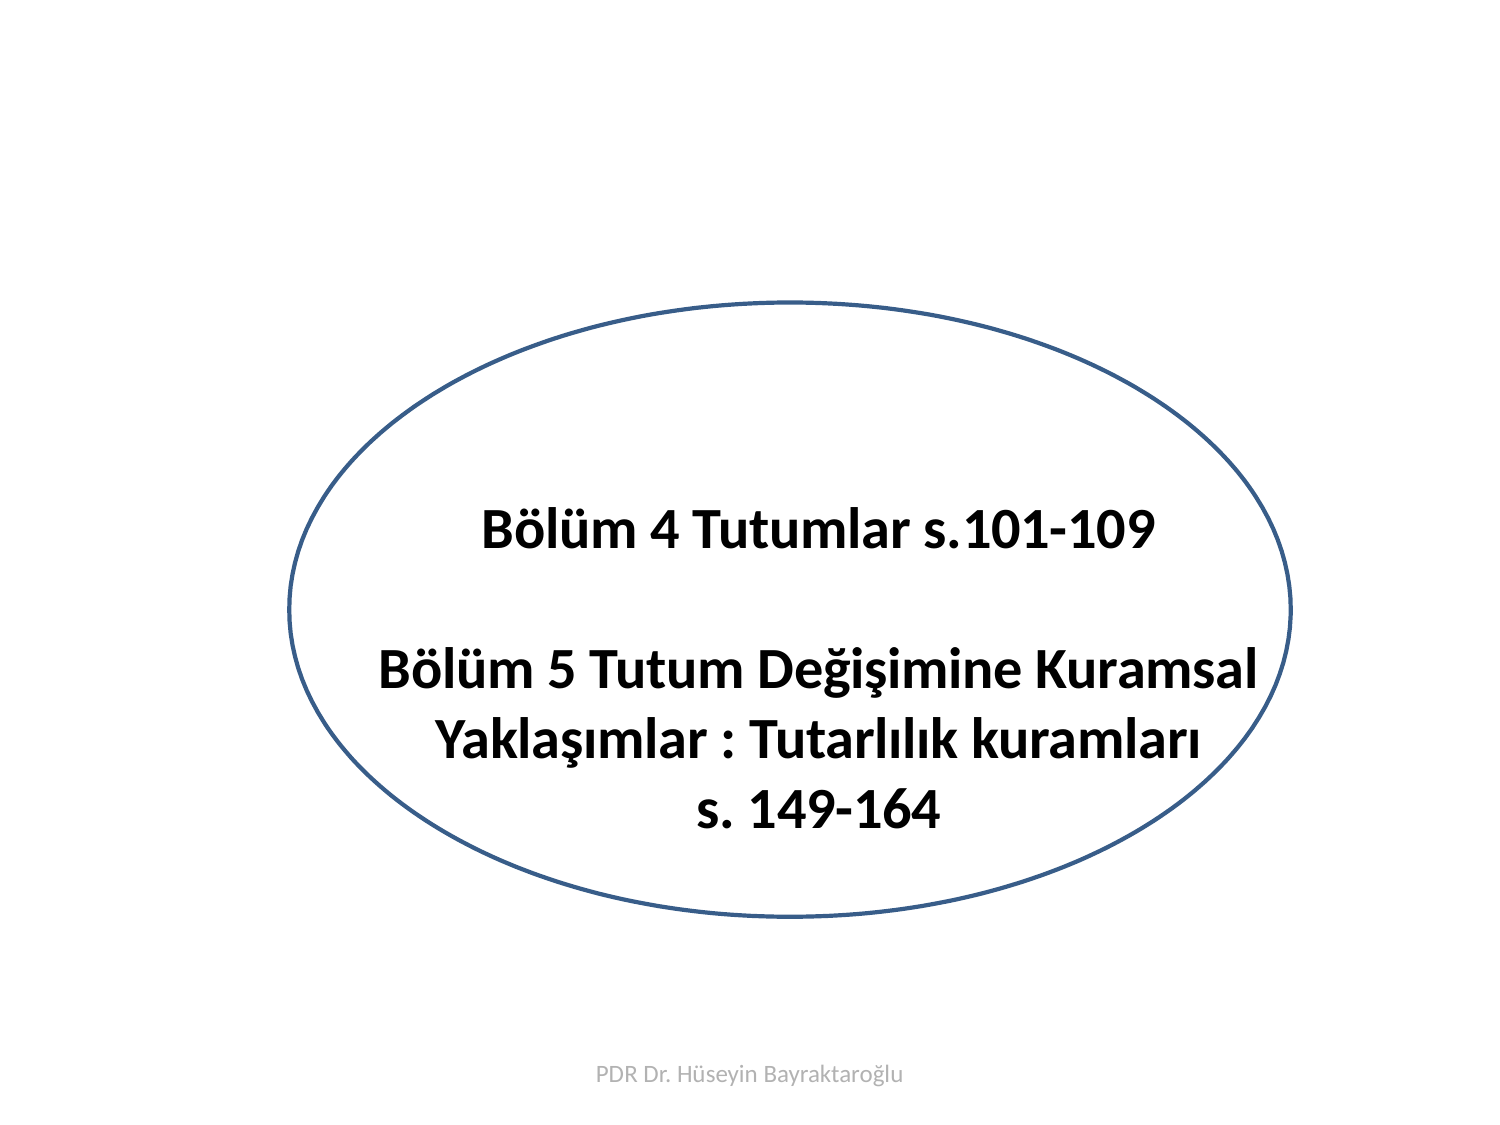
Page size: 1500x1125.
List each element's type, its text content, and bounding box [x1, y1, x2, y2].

text_box Ders IV Bölüm 4 Tutumlar s.101-109 Bölüm 5 Tutum Değişimine Kuramsal Yaklaşımlar : Tutarlılık kuramları s. 149-164 [374, 349, 1263, 910]
text_box [524, 302, 1056, 349]
footer PDR Dr. Hüseyin Bayraktaroğlu [512, 1042, 988, 1103]
text_box [289, 438, 374, 781]
text_box [684, 910, 896, 917]
text_box [1263, 508, 1291, 711]
